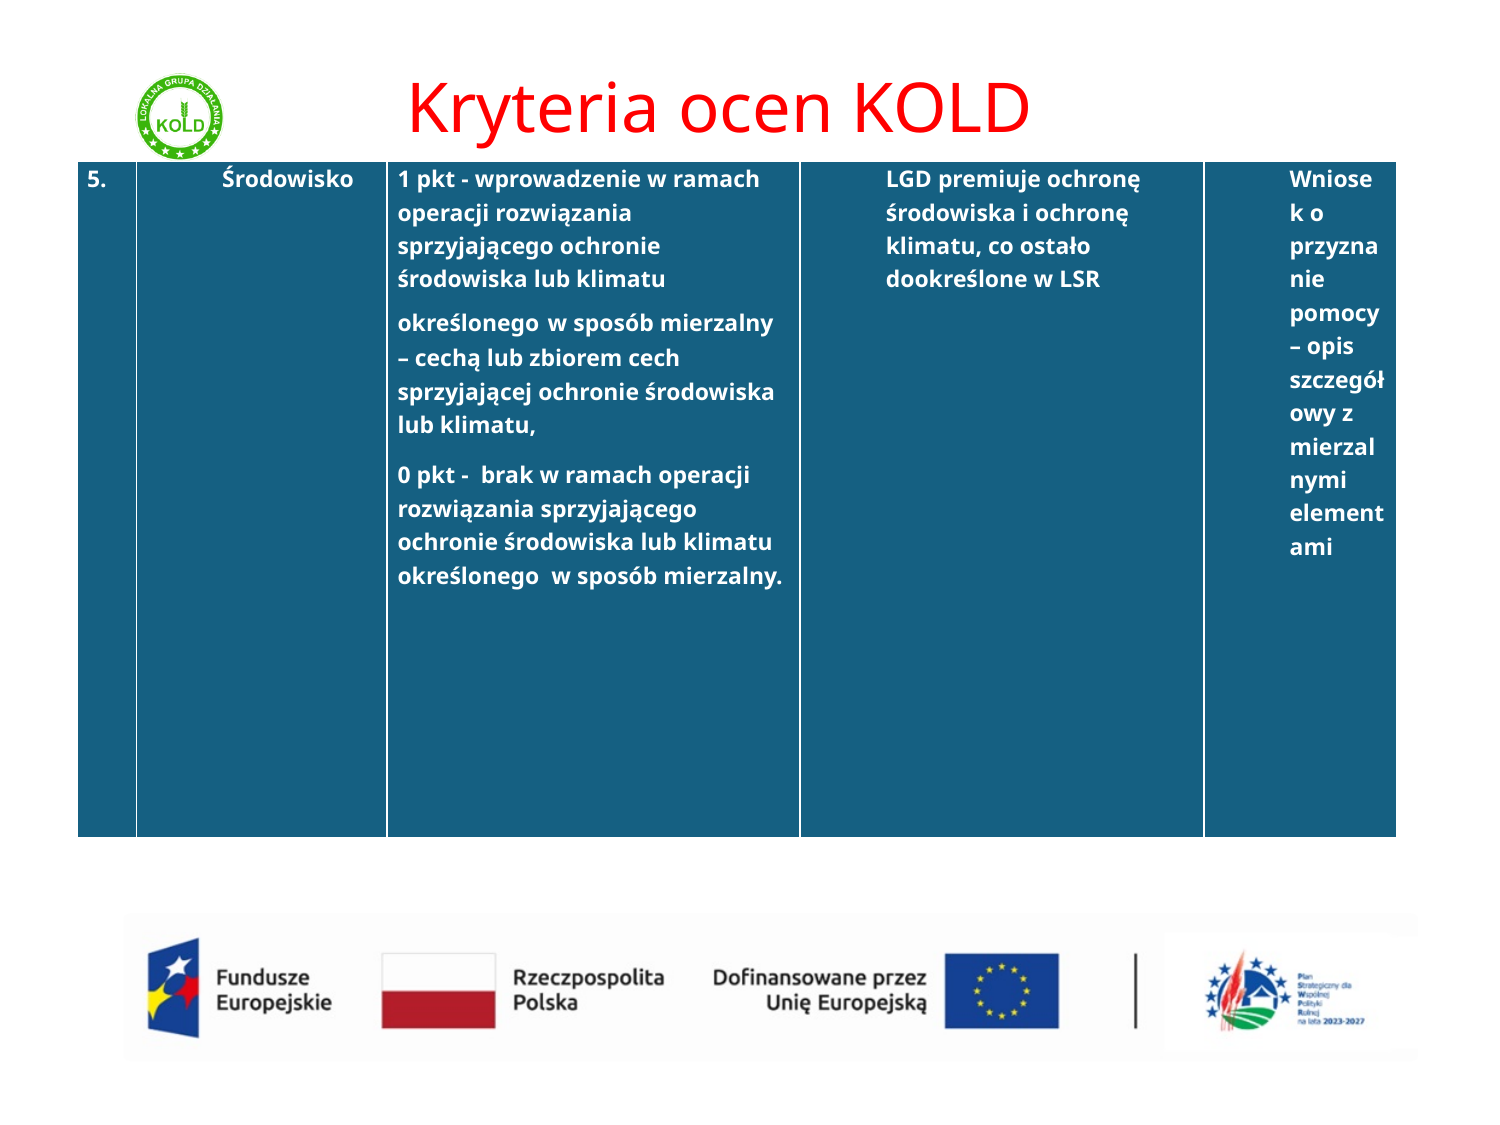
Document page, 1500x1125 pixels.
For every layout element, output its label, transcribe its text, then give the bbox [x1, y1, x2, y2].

table_header Środowisko [137, 162, 386, 837]
title Kryteria ocen KOLD [103, 59, 1397, 160]
picture [123, 912, 1419, 1062]
picture [135, 72, 224, 162]
table_header Wniosek o przyznanie pomocy – opis szczegółowy z mierzalnymi elementami [1205, 162, 1396, 837]
table_header 1 pkt - wprowadzenie w ramach operacji rozwiązania sprzyjającego ochronie środowiska lub klimatu określonego w sposób mierzalny – cechą lub zbiorem cech sprzyjającej ochronie środowiska lub klimatu, 0 pkt - brak w ramach operacji rozwiązania sprzyjającego ochronie środowiska lub klimatu określonego w sposób mierzalny. [388, 162, 799, 837]
table_header 5. [78, 162, 136, 837]
table_header LGD premiuje ochronę środowiska i ochronę klimatu, co ostało dookreślone w LSR [801, 162, 1203, 837]
